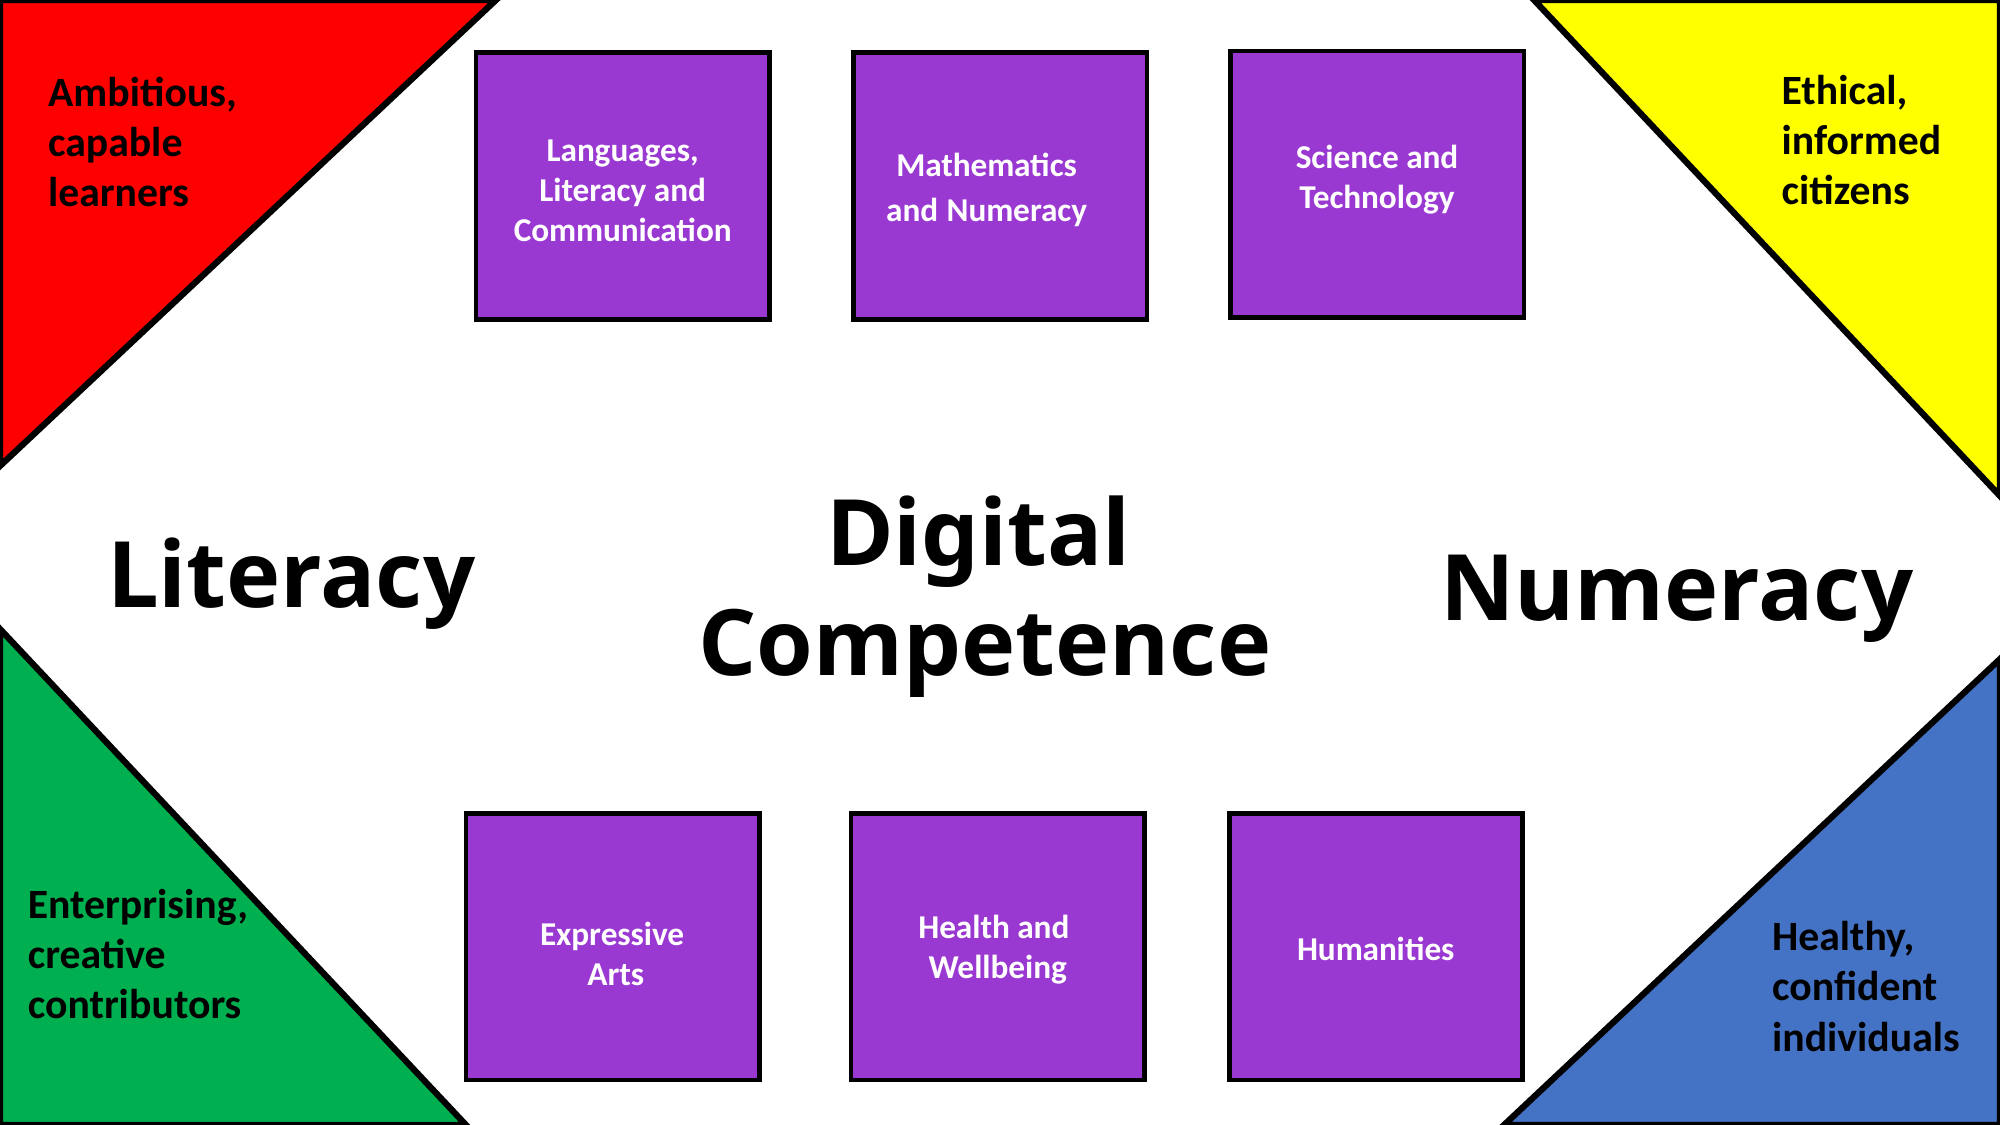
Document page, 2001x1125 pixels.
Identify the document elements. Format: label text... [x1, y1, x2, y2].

text_box Ambitious, capable learners [33, 57, 330, 223]
text_box [1229, 50, 1525, 318]
text_box [1228, 812, 1524, 1081]
text_box Humanities [1244, 919, 1508, 975]
text_box Numeracy [1425, 521, 1963, 647]
text_box [1532, 0, 2000, 498]
text_box Digital Competence [658, 466, 1321, 701]
text_box Ethical, informed citizens [1766, 55, 2000, 221]
text_box Healthy, confident individuals [1757, 901, 2000, 1067]
text_box Enterprising, creative contributors [13, 869, 331, 1035]
text_box [0, 0, 498, 468]
text_box Expressive Arts [474, 904, 751, 1000]
text_box Health and Wellbeing [847, 897, 1149, 993]
text_box [850, 812, 1145, 897]
text_box Literacy [92, 508, 536, 634]
text_box Science and Technology [1272, 128, 1483, 223]
text_box Mathematics and Numeracy [851, 131, 1122, 236]
text_box [1502, 657, 2000, 1125]
text_box [853, 52, 1148, 320]
text_box Languages, Literacy and Communication [483, 120, 762, 256]
text_box [475, 52, 770, 320]
text_box [0, 627, 468, 1125]
text_box [465, 812, 760, 1081]
text_box [850, 993, 1145, 1081]
